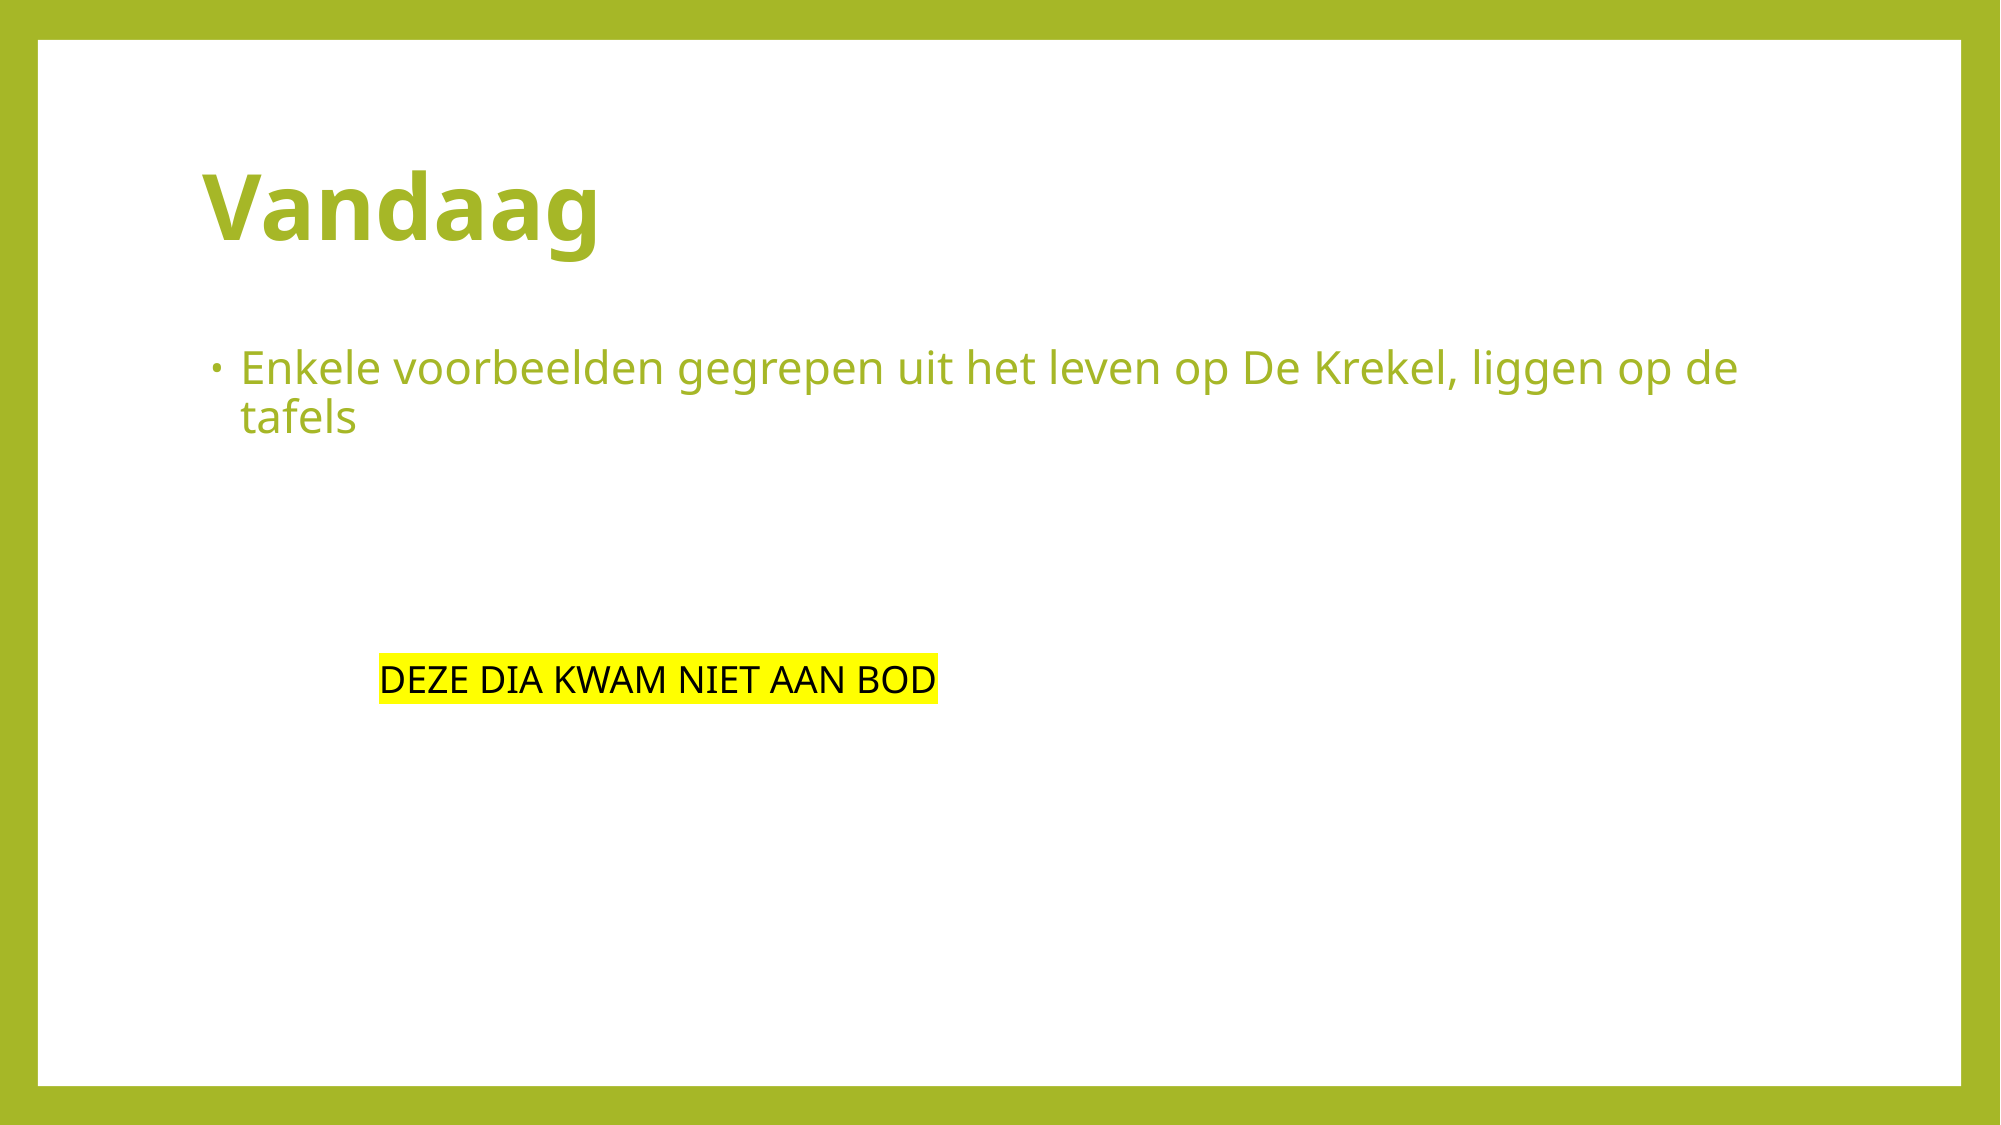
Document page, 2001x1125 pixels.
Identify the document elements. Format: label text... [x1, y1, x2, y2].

text_box DEZE DIA KWAM NIET AAN BOD [364, 648, 953, 709]
list Enkele voorbeelden gegrepen uit het leven op De Krekel, liggen op de tafels [187, 337, 1808, 1000]
title Vandaag [187, 99, 1808, 323]
